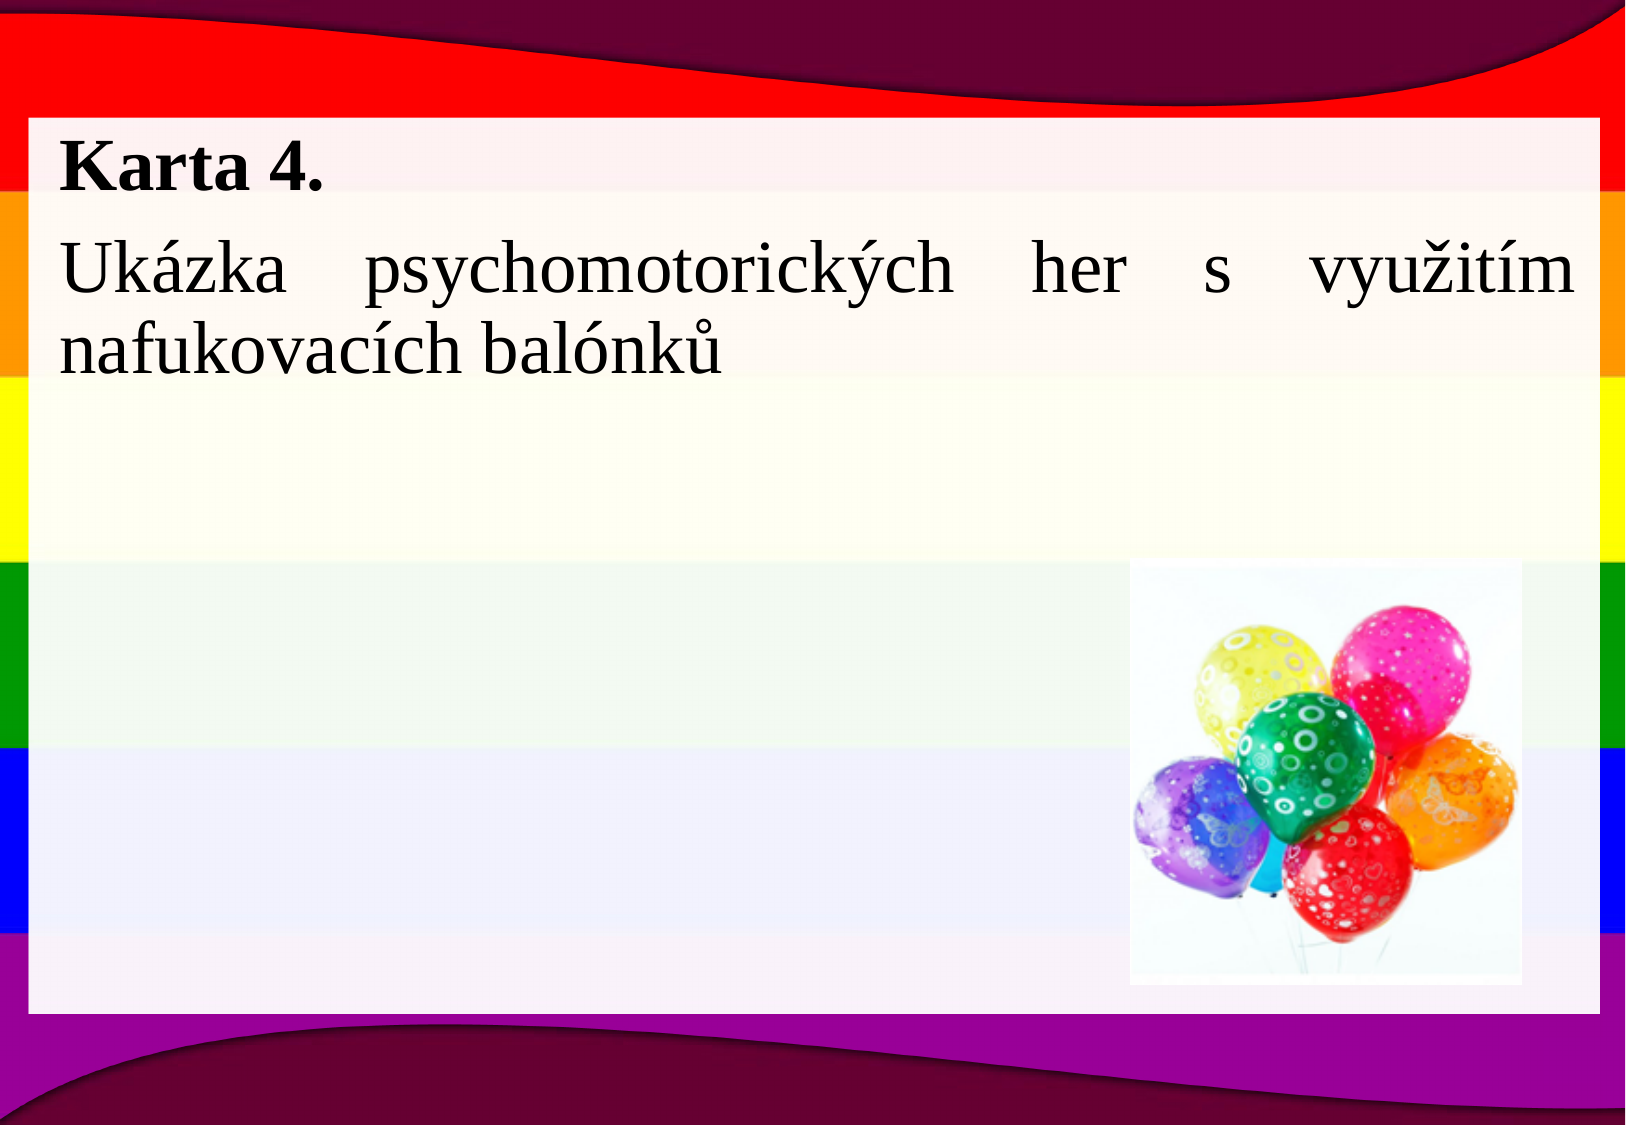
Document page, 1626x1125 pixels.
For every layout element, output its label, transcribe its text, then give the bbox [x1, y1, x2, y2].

picture [0, 0, 1626, 1125]
subtitle Karta 4. Ukázka psychomotorických her s využitím nafukovacích balónků [44, 118, 1592, 1022]
